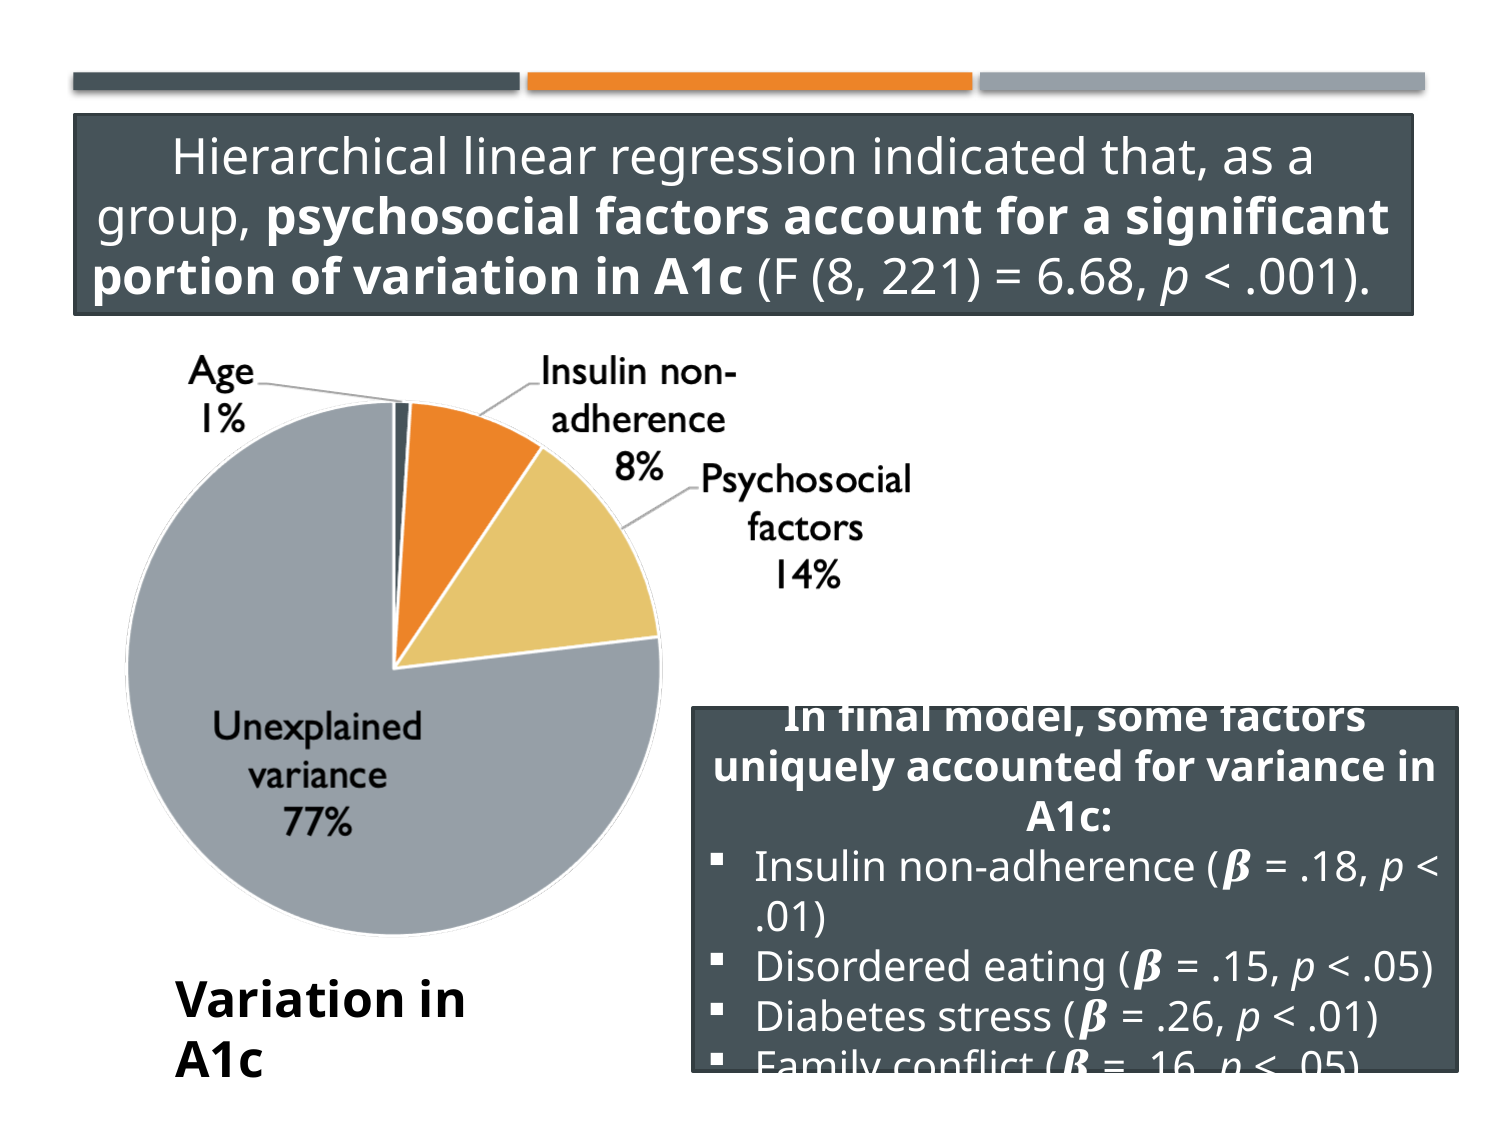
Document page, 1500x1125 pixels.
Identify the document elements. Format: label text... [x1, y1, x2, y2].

picture [0, 332, 928, 1003]
text_box Hierarchical linear regression indicated that, as a group, psychosocial factors account for a significant portion of variation in A1c (F (8, 221) = 6.68, p < .001). [73, 113, 1414, 316]
text_box In final model, some factors uniquely accounted for variance in A1c: Insulin non-adherence (𝜷 = .18, p < .01) Disordered eating (𝜷 = .15, p < .05) Diabetes stress (𝜷 = .26, p < .01) Family conflict (𝜷 = .16, p < .05) [691, 706, 1459, 1073]
text_box Variation in A1c [160, 1011, 573, 1095]
title Results [189, 112, 1500, 291]
